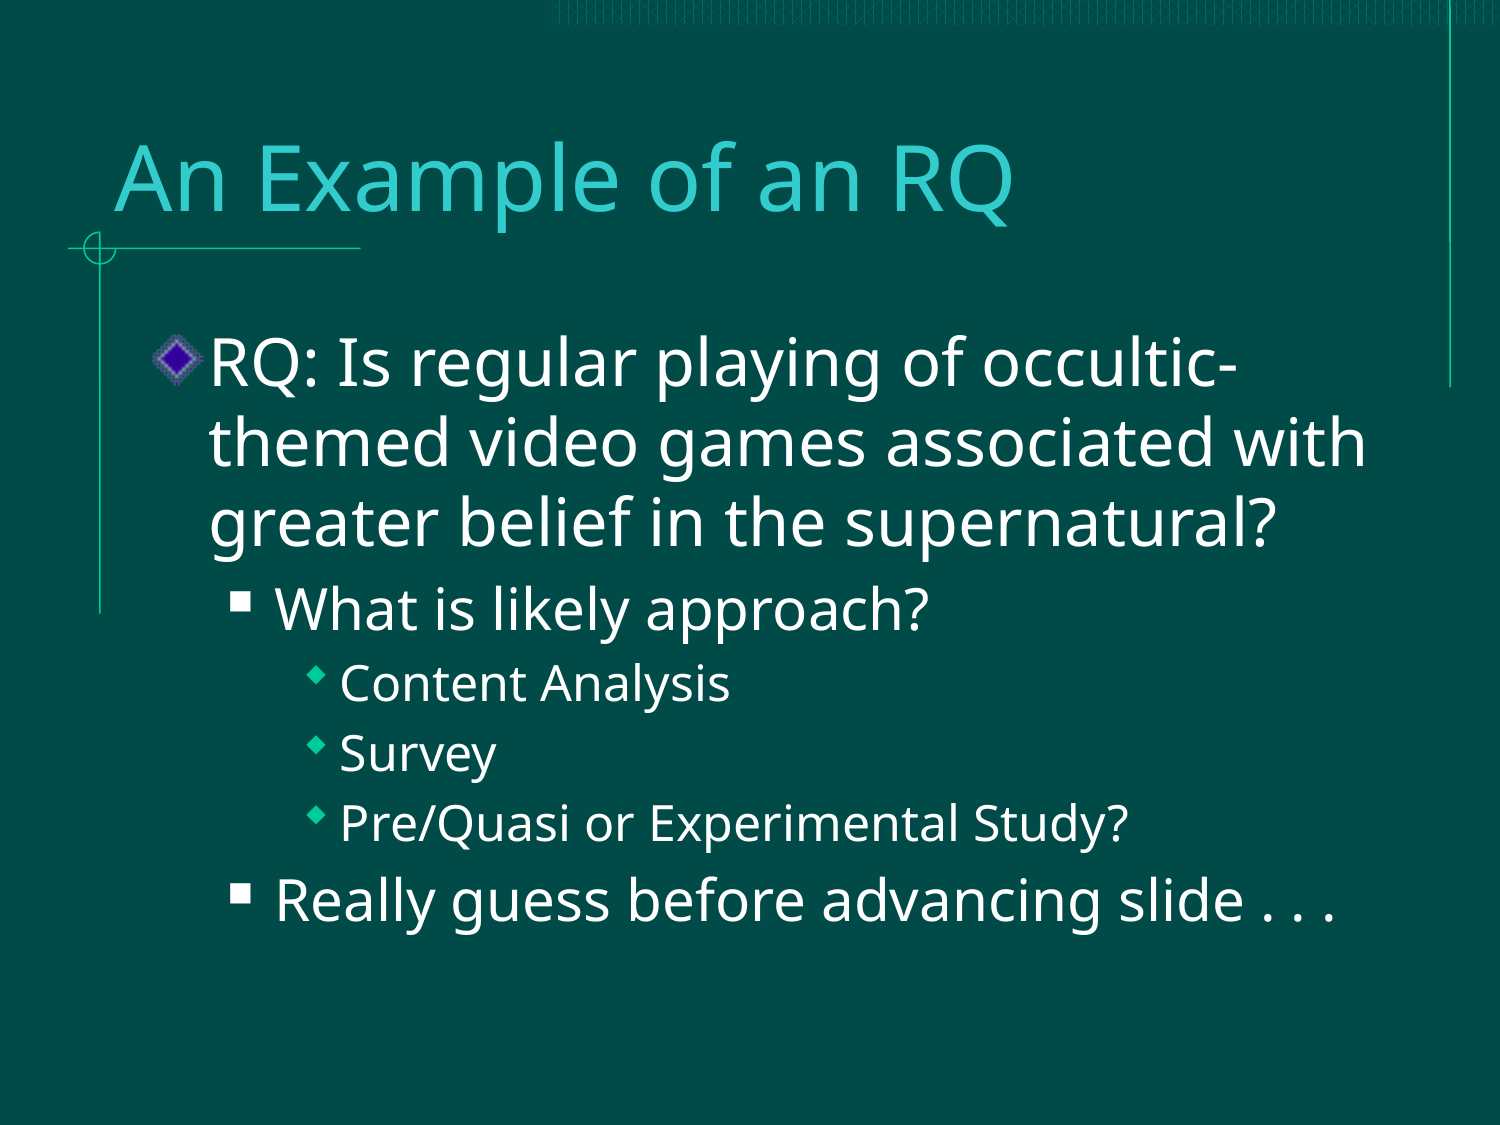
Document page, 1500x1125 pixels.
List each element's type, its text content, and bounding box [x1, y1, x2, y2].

picture [152, 334, 204, 386]
list RQ: Is regular playing of occultic-themed video games associated with greater belief in the supernatural? What is likely approach? Content Analysis Survey Pre/Quasi or Experimental Study? Really guess before advancing slide . . . [137, 312, 1413, 988]
title An Example of an RQ [99, 49, 1376, 238]
